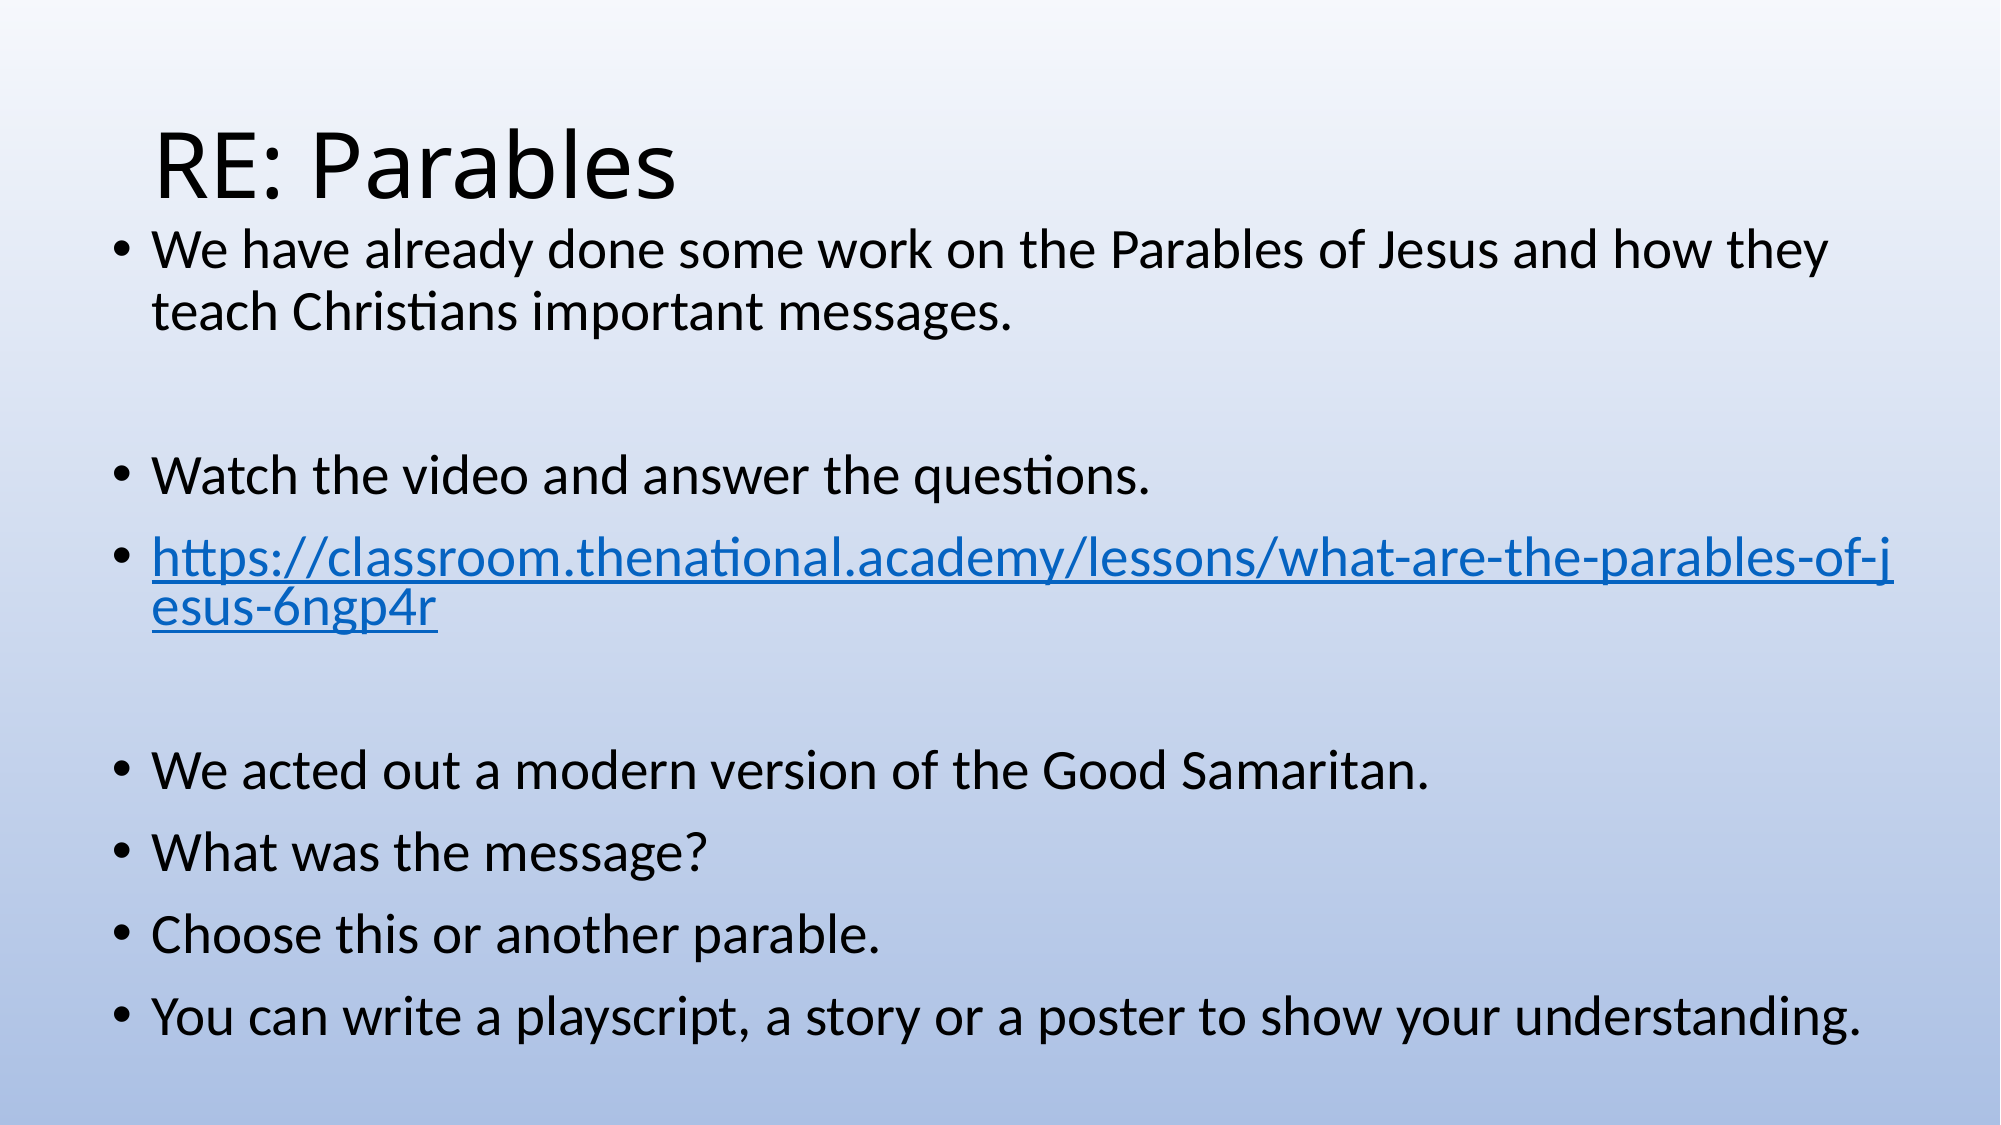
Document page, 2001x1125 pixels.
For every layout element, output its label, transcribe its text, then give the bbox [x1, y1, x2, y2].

list We have already done some work on the Parables of Jesus and how they teach Christians important messages. Watch the video and answer the questions. https://classroom.thenational.academy/lessons/what-are-the-parables-of-jesus-6ngp4r We acted out a modern version of the Good Samaritan. What was the message? Choose this or another parable. You can write a playscript, a story or a poster to show your understanding. [96, 212, 1914, 1066]
title RE: Parables [137, 59, 1863, 212]
